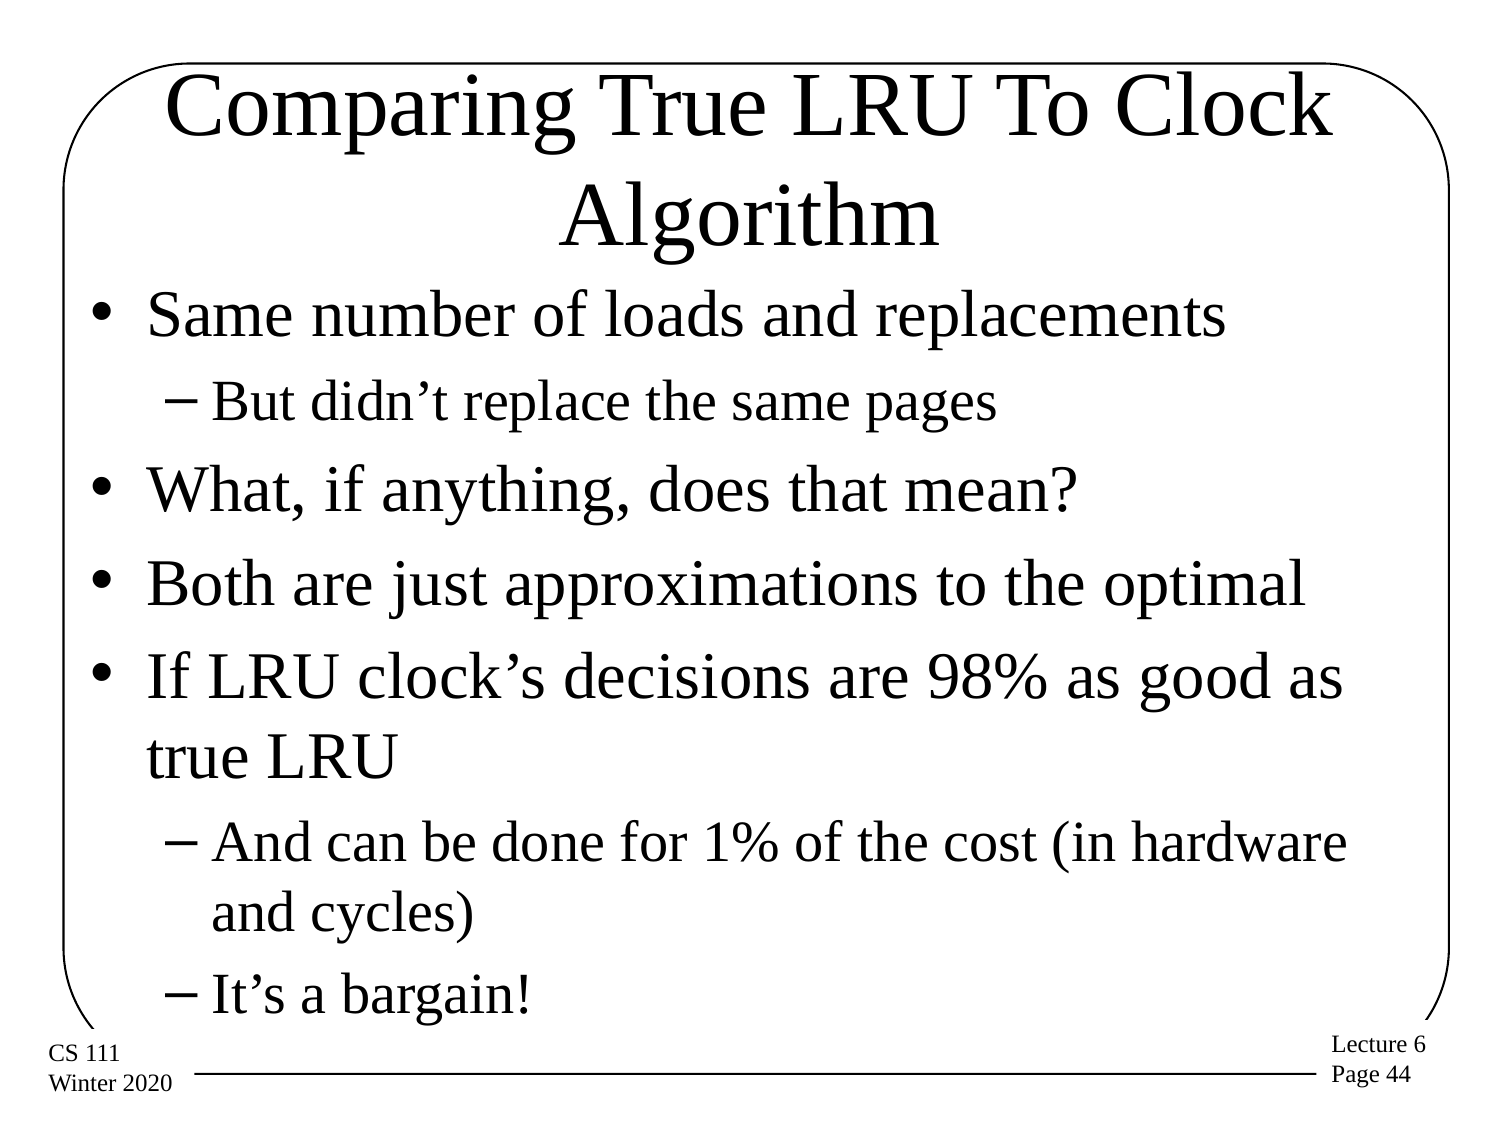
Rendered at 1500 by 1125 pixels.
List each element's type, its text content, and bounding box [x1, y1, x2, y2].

title Comparing True LRU To Clock Algorithm [74, 59, 1426, 248]
list Same number of loads and replacements But didn’t replace the same pages What, if anything, does that mean? Both are just approximations to the optimal If LRU clock’s decisions are 98% as good as true LRU And can be done for 1% of the cost (in hardware and cycles) It’s a bargain! [74, 262, 1426, 1006]
